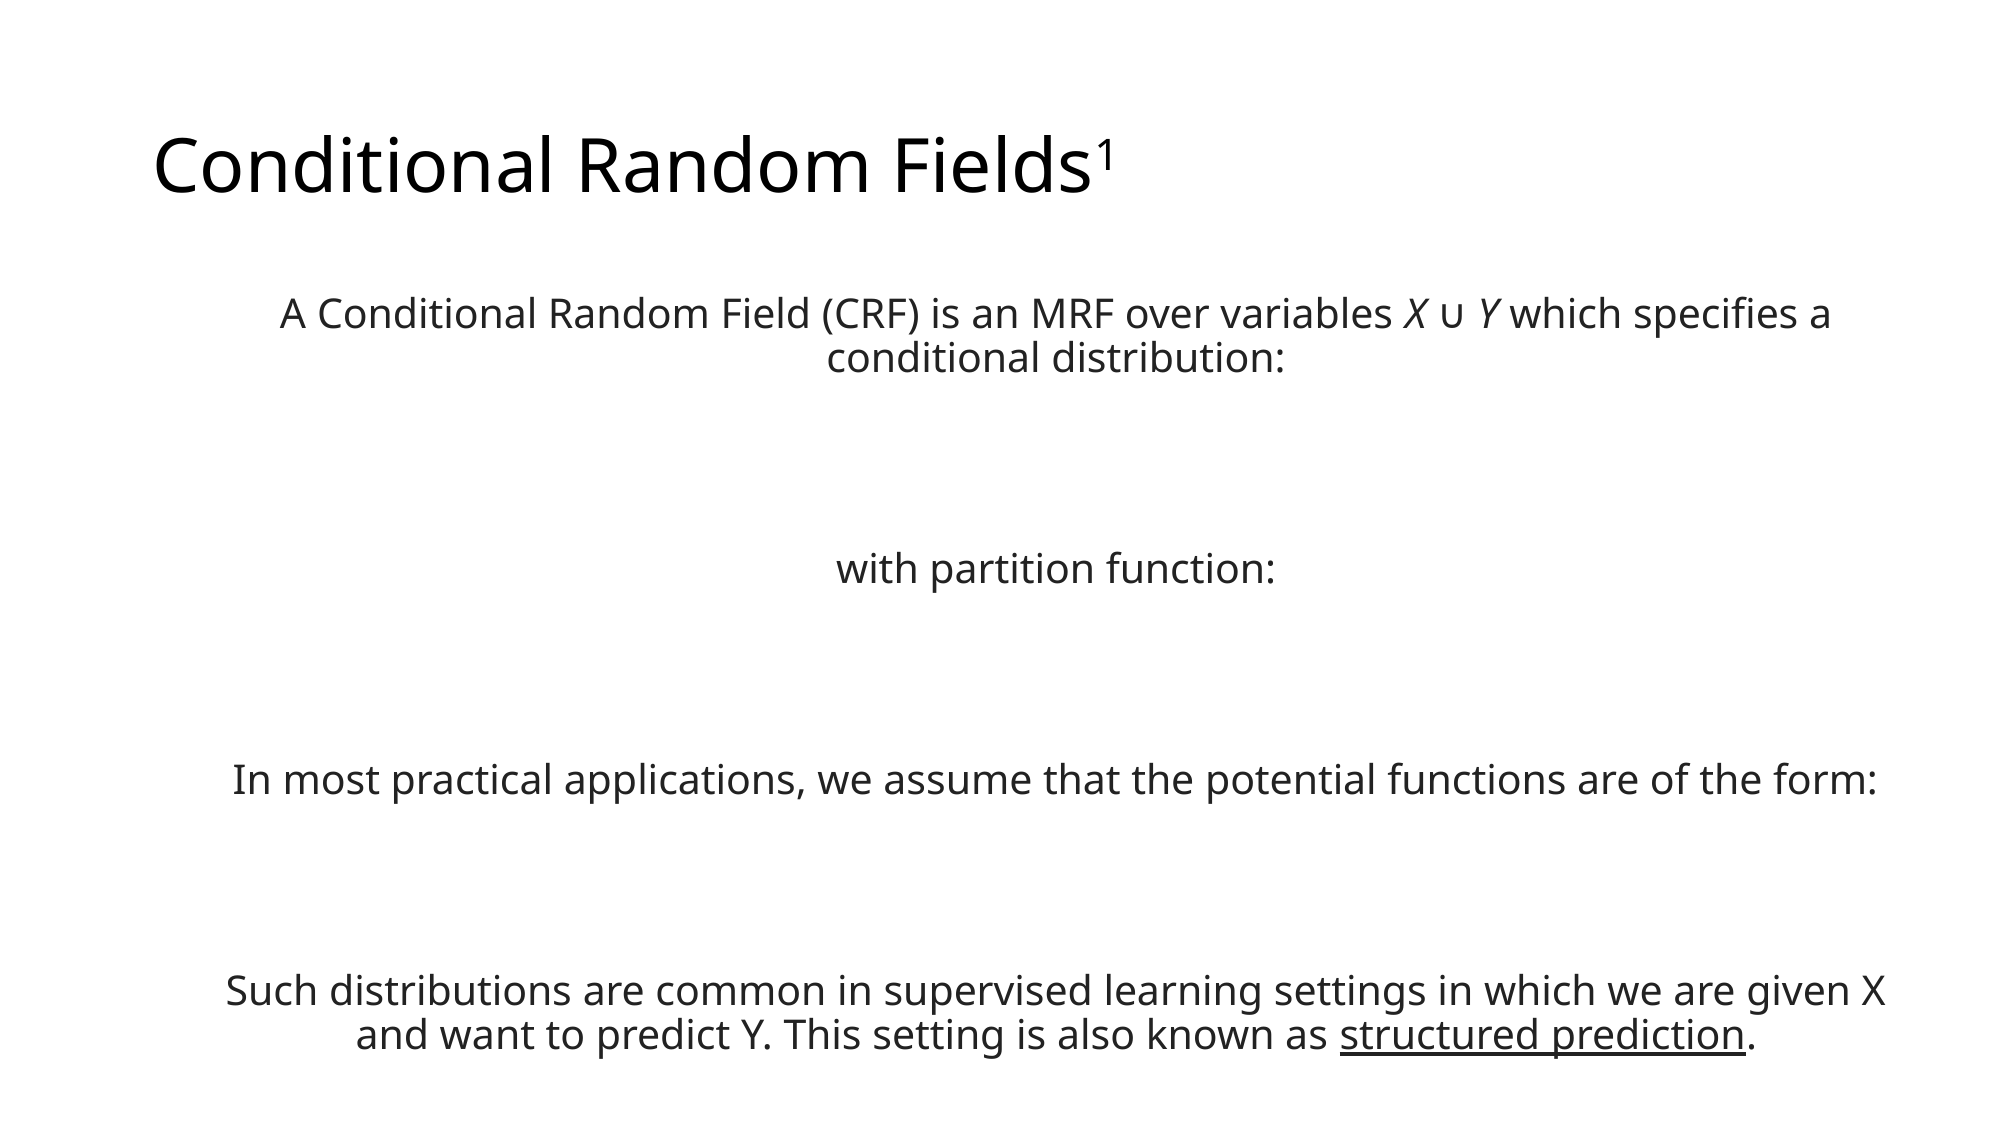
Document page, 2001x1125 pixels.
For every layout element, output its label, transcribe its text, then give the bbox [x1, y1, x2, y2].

title Conditional Random Fields1 [137, 59, 1863, 278]
